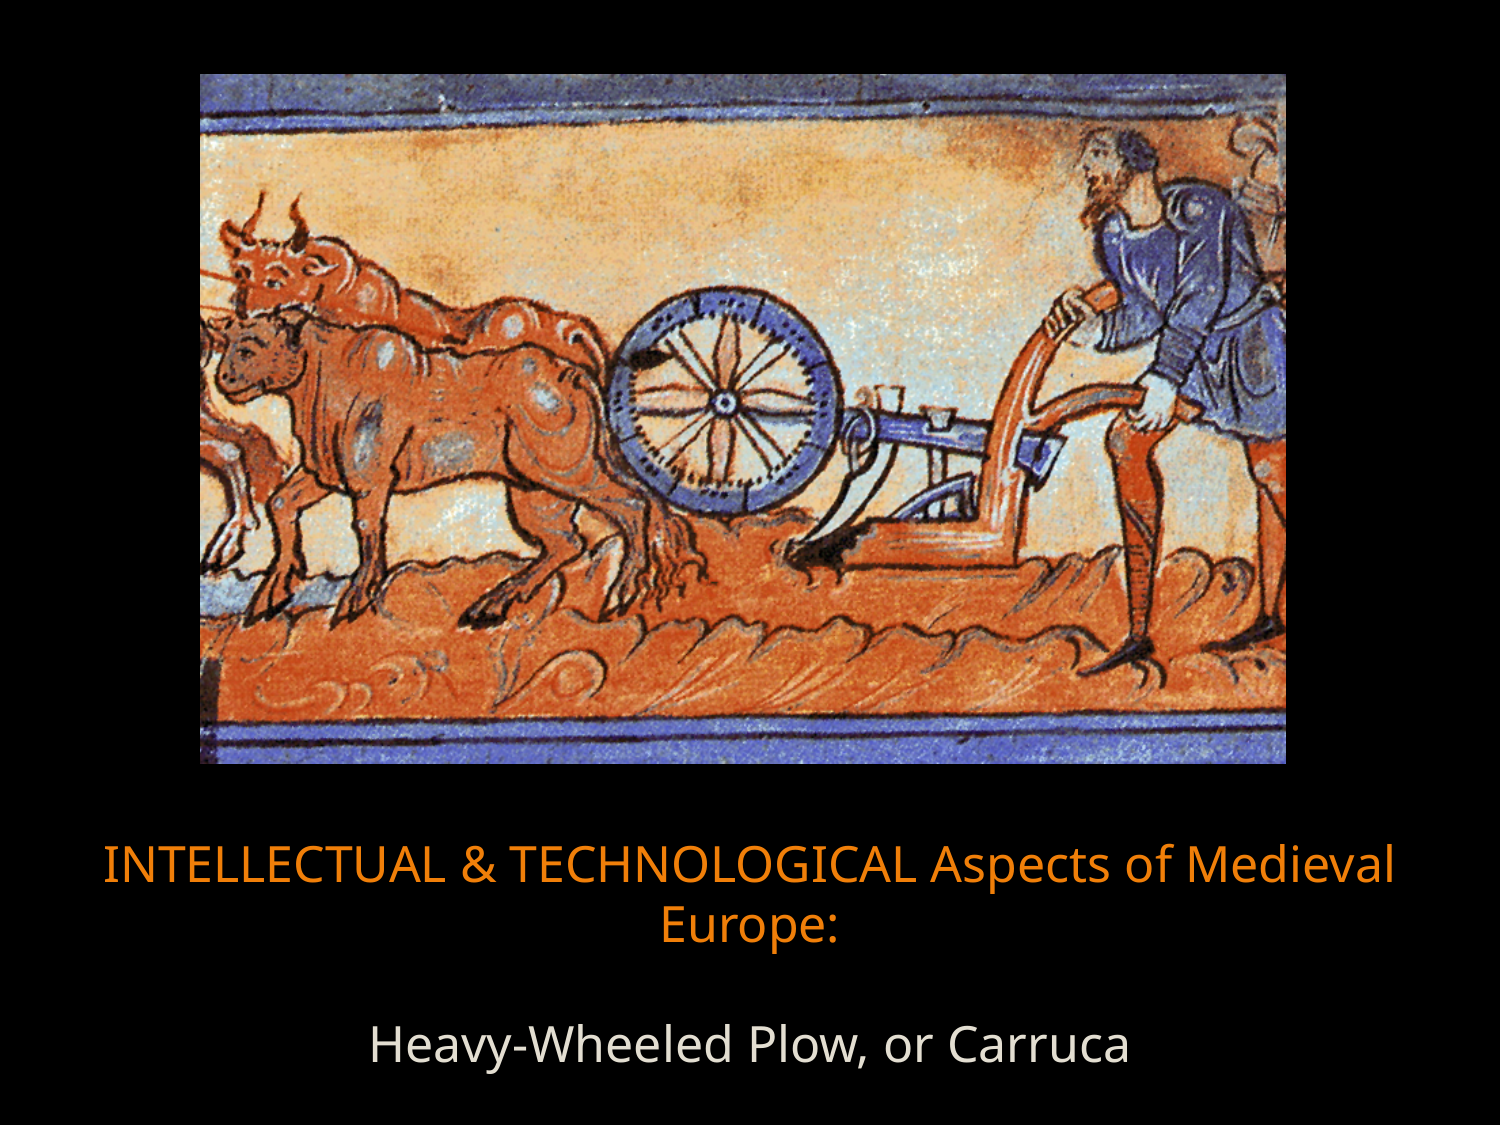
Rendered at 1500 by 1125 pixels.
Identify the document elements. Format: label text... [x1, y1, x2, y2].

picture [199, 74, 1287, 765]
text_box INTELLECTUAL & TECHNOLOGICAL Aspects of Medieval Europe: Heavy-Wheeled Plow, or Carruca [0, 824, 1500, 1080]
